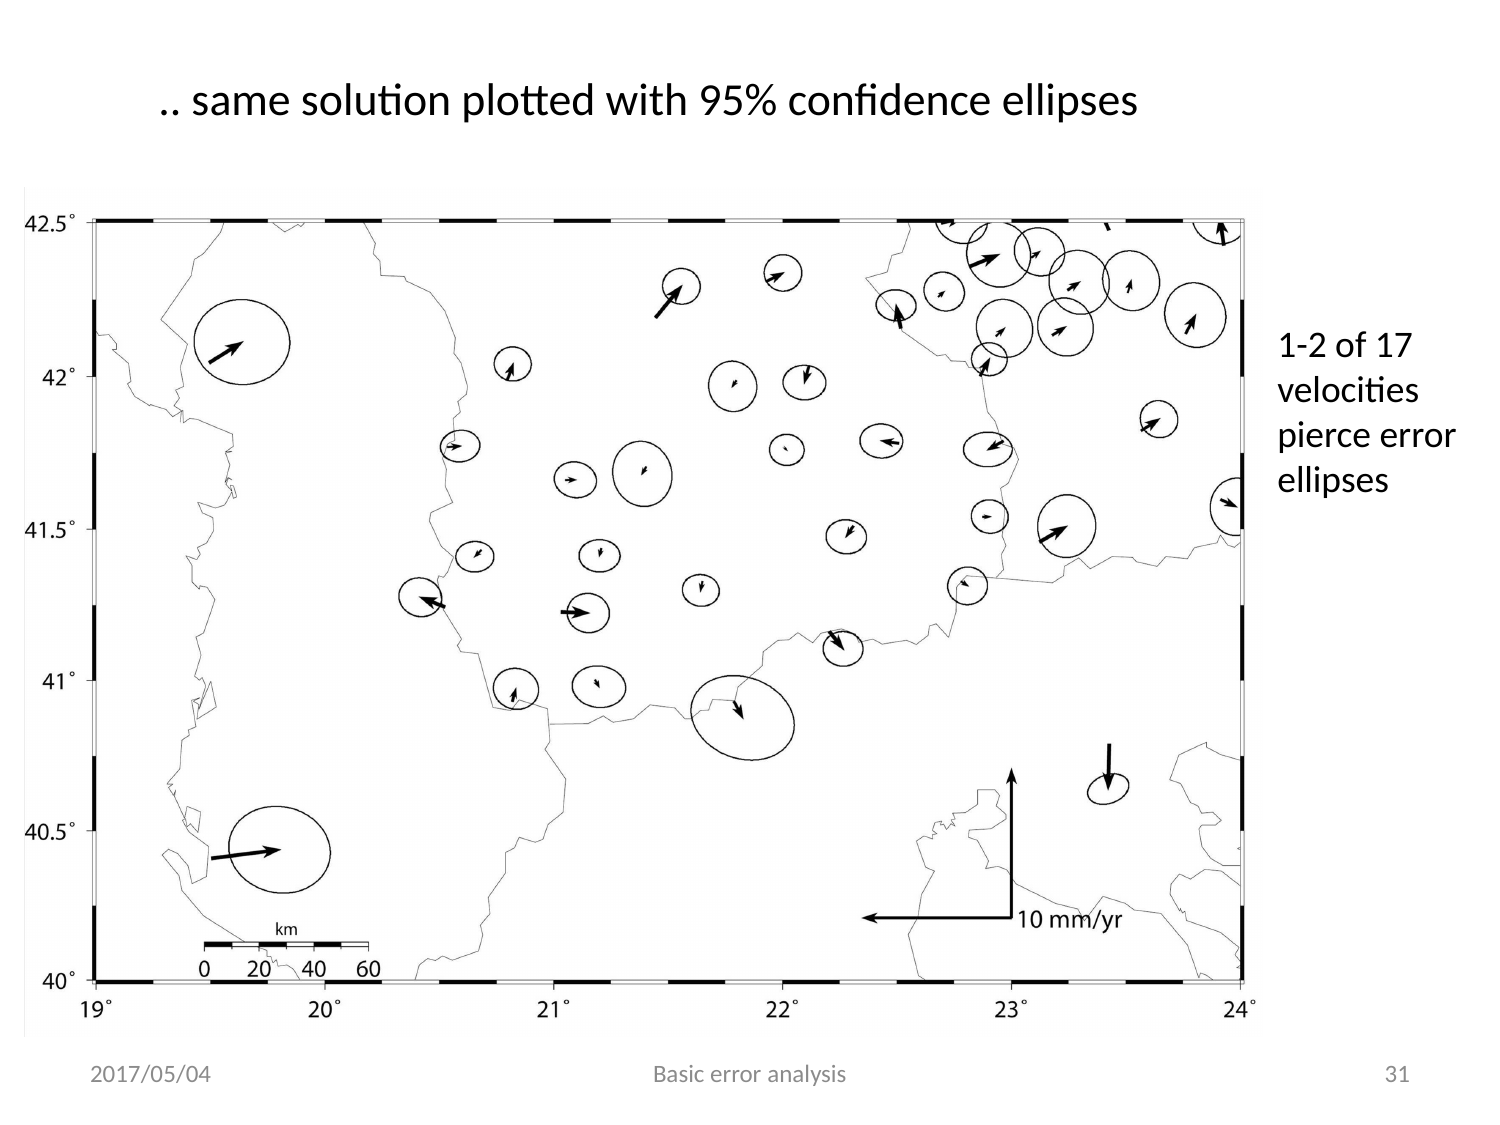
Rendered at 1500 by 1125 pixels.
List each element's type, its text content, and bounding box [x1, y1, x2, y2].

text_box .. same solution plotted with 95% confidence ellipses [143, 62, 1155, 133]
slide_number 30 [1074, 1042, 1425, 1103]
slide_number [75, 1045, 425, 1103]
picture [24, 187, 1263, 1037]
text_box 1-2 of 17 velocities pierce error ellipses [1266, 312, 1500, 508]
footer Basic error analysis [512, 1045, 988, 1103]
